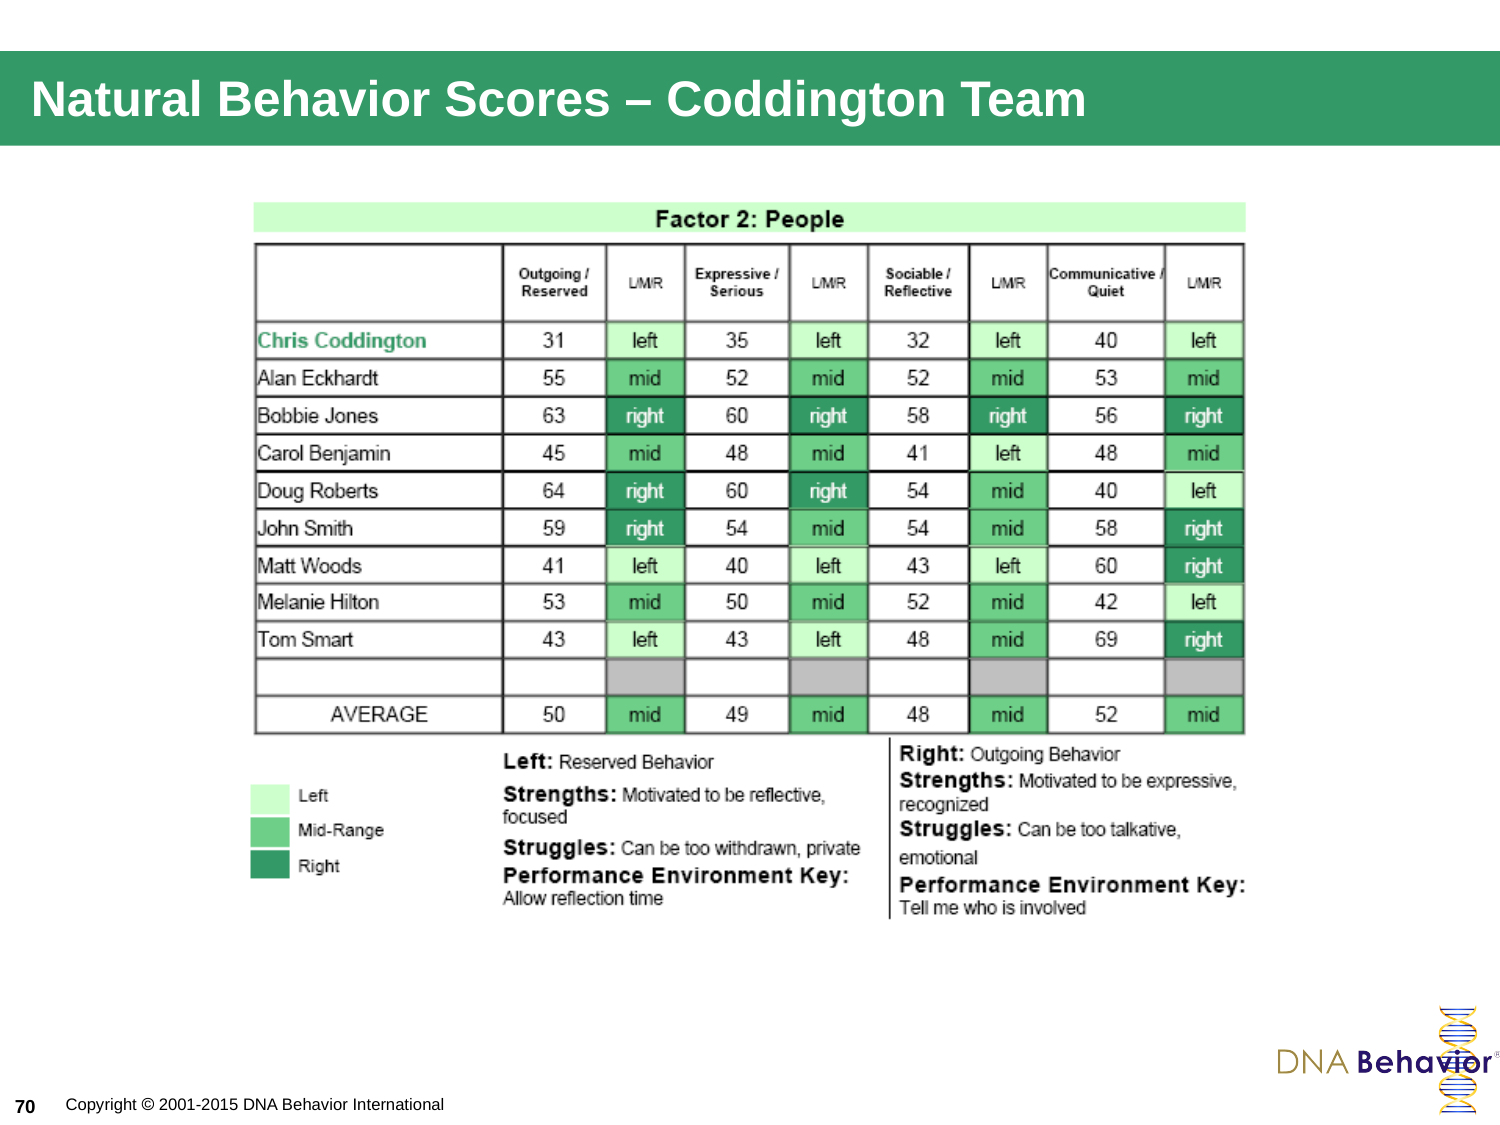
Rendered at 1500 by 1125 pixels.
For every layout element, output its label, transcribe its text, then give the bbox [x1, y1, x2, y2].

picture [243, 190, 1257, 935]
title Natural Behavior Scores – Coddington Team [0, 60, 1500, 133]
picture [1275, 994, 1500, 1125]
